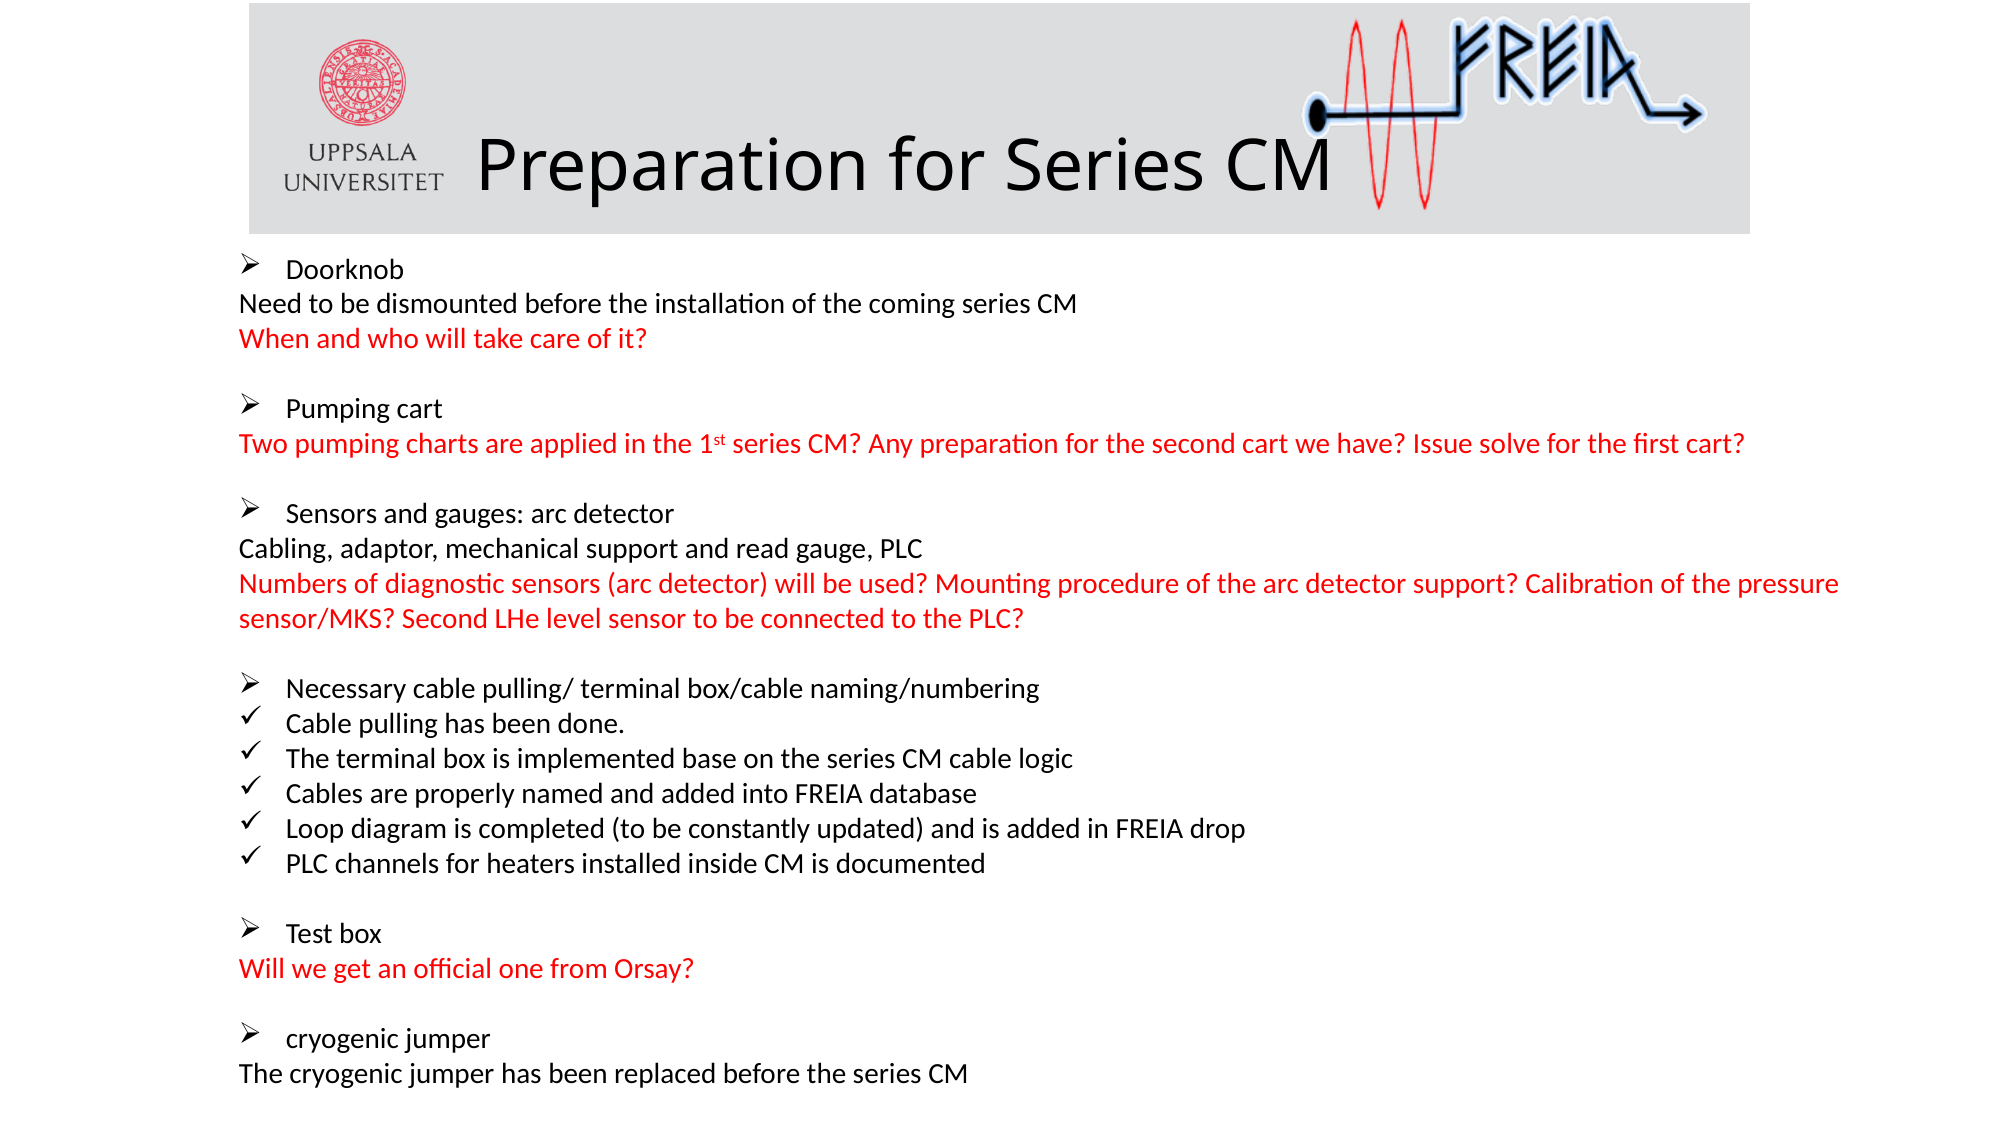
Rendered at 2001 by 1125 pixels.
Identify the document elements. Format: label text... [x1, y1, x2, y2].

picture [249, 3, 1750, 234]
text_box Doorknob Need to be dismounted before the installation of the coming series CM When and who will take care of it? Pumping cart Two pumping charts are applied in the 1st series CM? Any preparation for the second cart we have? Issue solve for the first cart? Sensors and gauges: arc detector Cabling, adaptor, mechanical support and read gauge, PLC Numbers of diagnostic sensors (arc detector) will be used? Mounting procedure of the arc detector support? Calibration of the pressure sensor/MKS? Second LHe level sensor to be connected to the PLC? Necessary cable pulling/ terminal box/cable naming/numbering Cable pulling has been done. The terminal box is implemented base on the series CM cable logic Cables are properly named and added into FREIA database Loop diagram is completed (to be constantly updated) and is added in FREIA drop PLC channels for heaters installed inside CM is documented Test box Will we get an official one from Orsay? cryogenic jumper The cryogenic jumper has been replaced before the series CM [224, 242, 1889, 1097]
